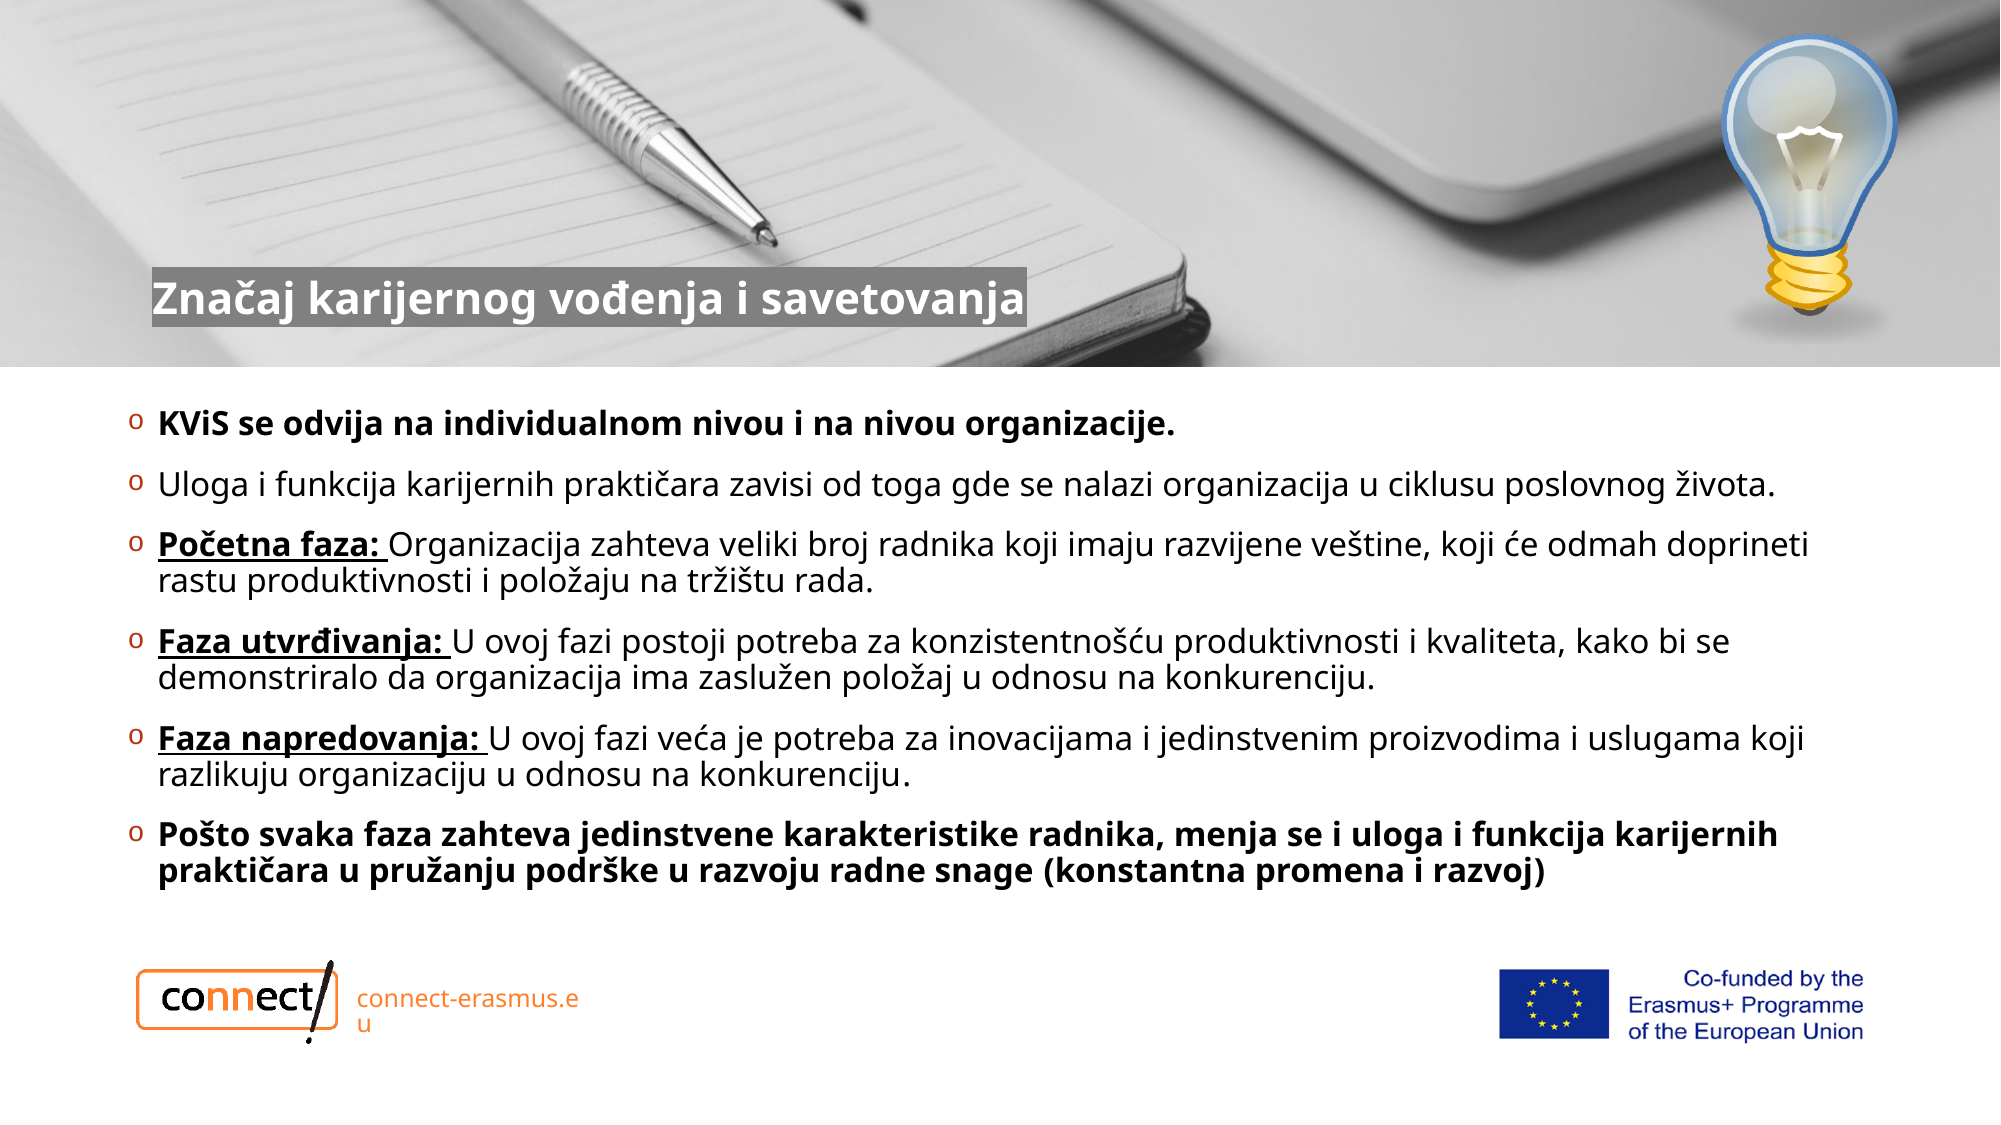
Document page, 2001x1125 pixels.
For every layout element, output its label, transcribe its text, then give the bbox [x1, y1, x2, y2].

text_box KViS se odvija na individualnom nivou i na nivou organizacije. Uloga i funkcija karijernih praktičara zavisi od toga gde se nalazi organizacija u ciklusu poslovnog života. Početna faza: Organizacija zahteva veliki broj radnika koji imaju razvijene veštine, koji će odmah doprineti rastu produktivnosti i položaju na tržištu rada. Faza utvrđivanja: U ovoj fazi postoji potreba za konzistentnošću produktivnosti i kvaliteta, kako bi se demonstriralo da organizacija ima zaslužen položaj u odnosu na konkurenciju. Faza napredovanja: U ovoj fazi veća je potreba za inovacijama i jedinstvenim proizvodima i uslugama koji razlikuju organizaciju u odnosu na konkurenciju. Pošto svaka faza zahteva jedinstvene karakteristike radnika, menja se i uloga i funkcija karijernih praktičara u pružanju podrške u razvoju radne snage (konstantna promena i razvoj) [112, 399, 1888, 953]
picture [136, 960, 338, 1044]
title Značaj karijernog vođenja i savetovanja [137, 219, 1056, 332]
picture [0, 0, 2000, 367]
footer connect-erasmus.eu [341, 976, 607, 1022]
picture [1498, 968, 1863, 1044]
